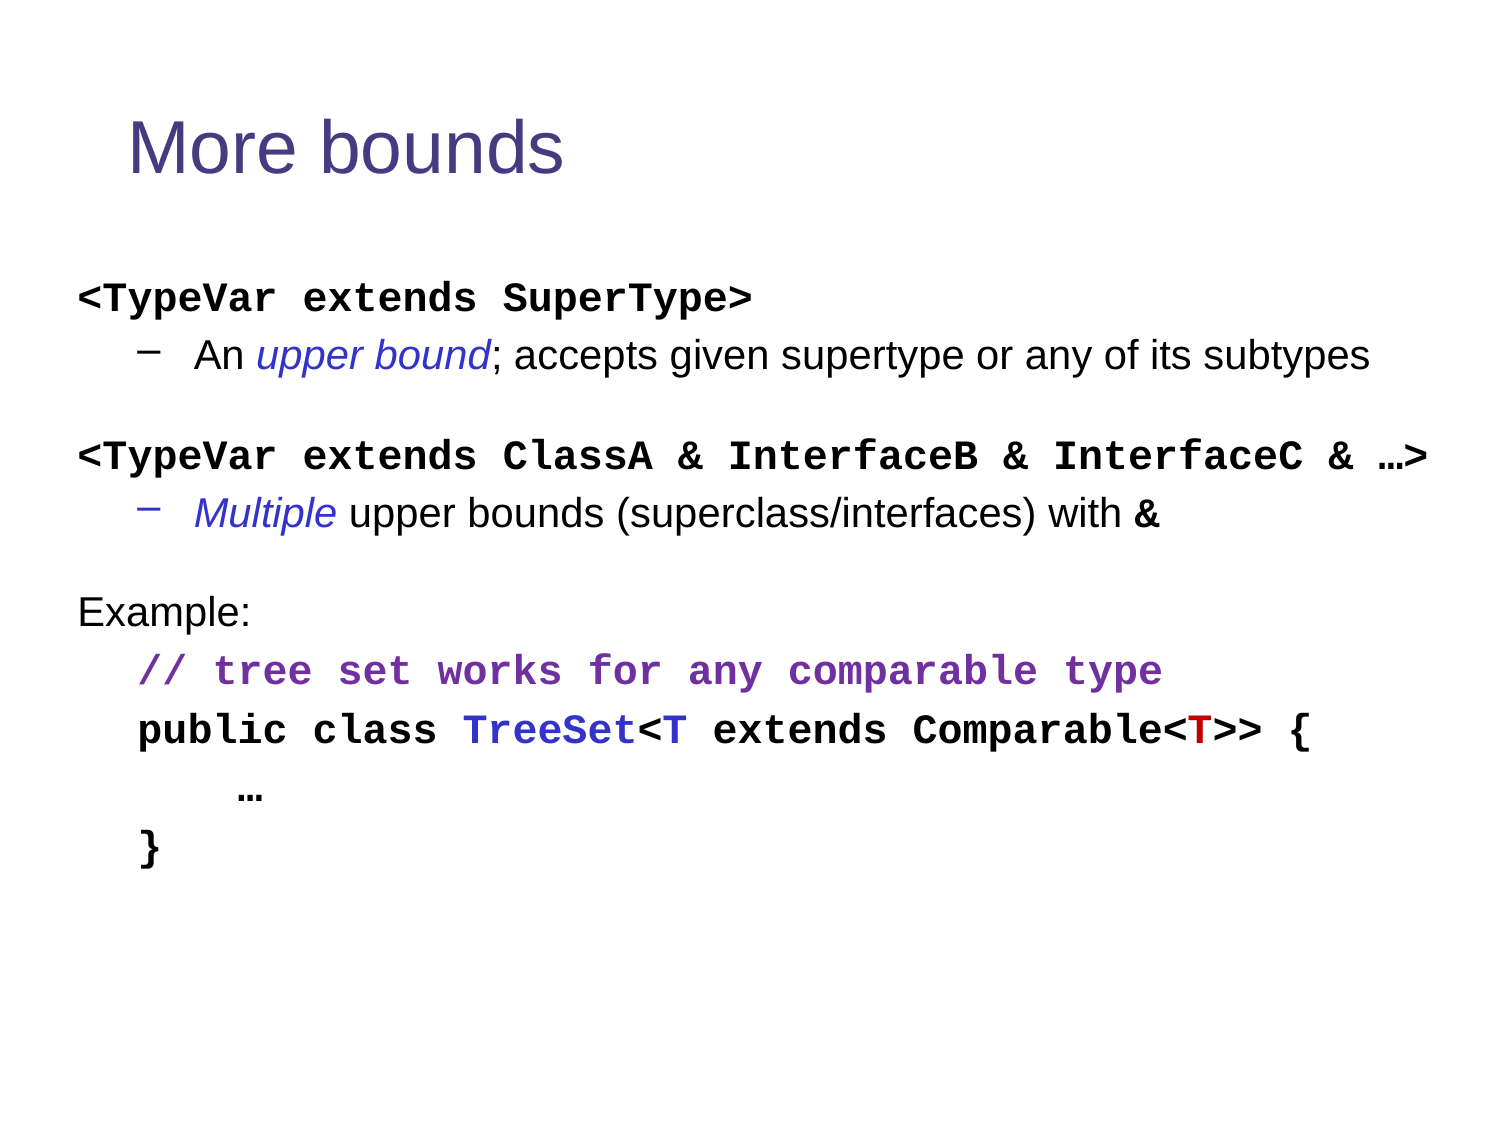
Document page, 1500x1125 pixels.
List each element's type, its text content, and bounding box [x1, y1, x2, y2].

title More bounds [112, 50, 1388, 238]
list <TypeVar extends SuperType> An upper bound; accepts given supertype or any of its subtypes <TypeVar extends ClassA & InterfaceB & InterfaceC & …> Multiple upper bounds (superclass/interfaces) with & Example: // tree set works for any comparable type public class TreeSet<T extends Comparable<T>> { … } [62, 262, 1463, 1063]
